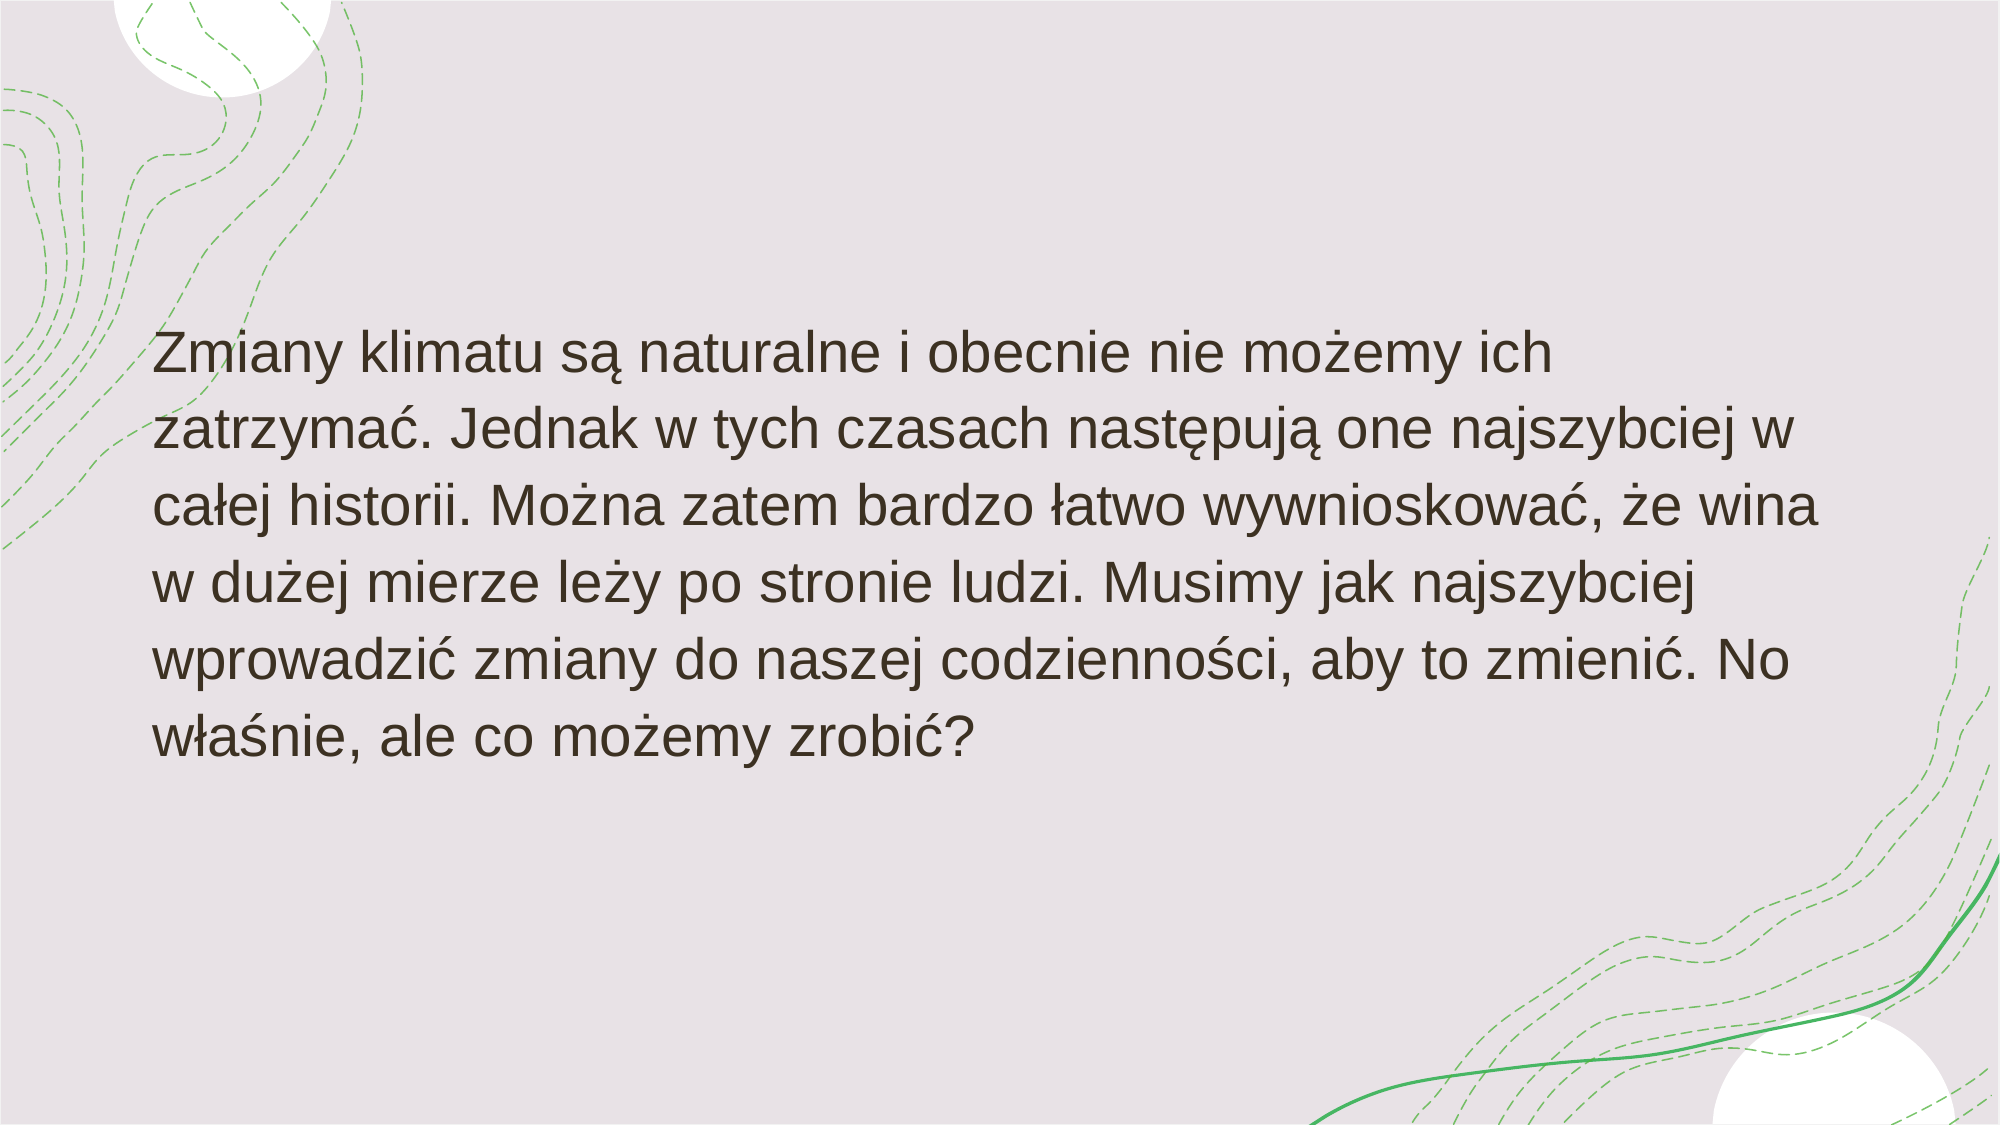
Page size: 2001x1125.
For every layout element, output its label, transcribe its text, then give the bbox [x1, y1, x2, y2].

list Zmiany klimatu są naturalne i obecnie nie możemy ich zatrzymać. Jednak w tych czasach następują one najszybciej w całej historii. Można zatem bardzo łatwo wywnioskować, że wina w dużej mierze leży po stronie ludzi. Musimy jak najszybciej wprowadzić zmiany do naszej codzienności, aby to zmienić. No właśnie, ale co możemy zrobić? [137, 299, 1863, 1014]
